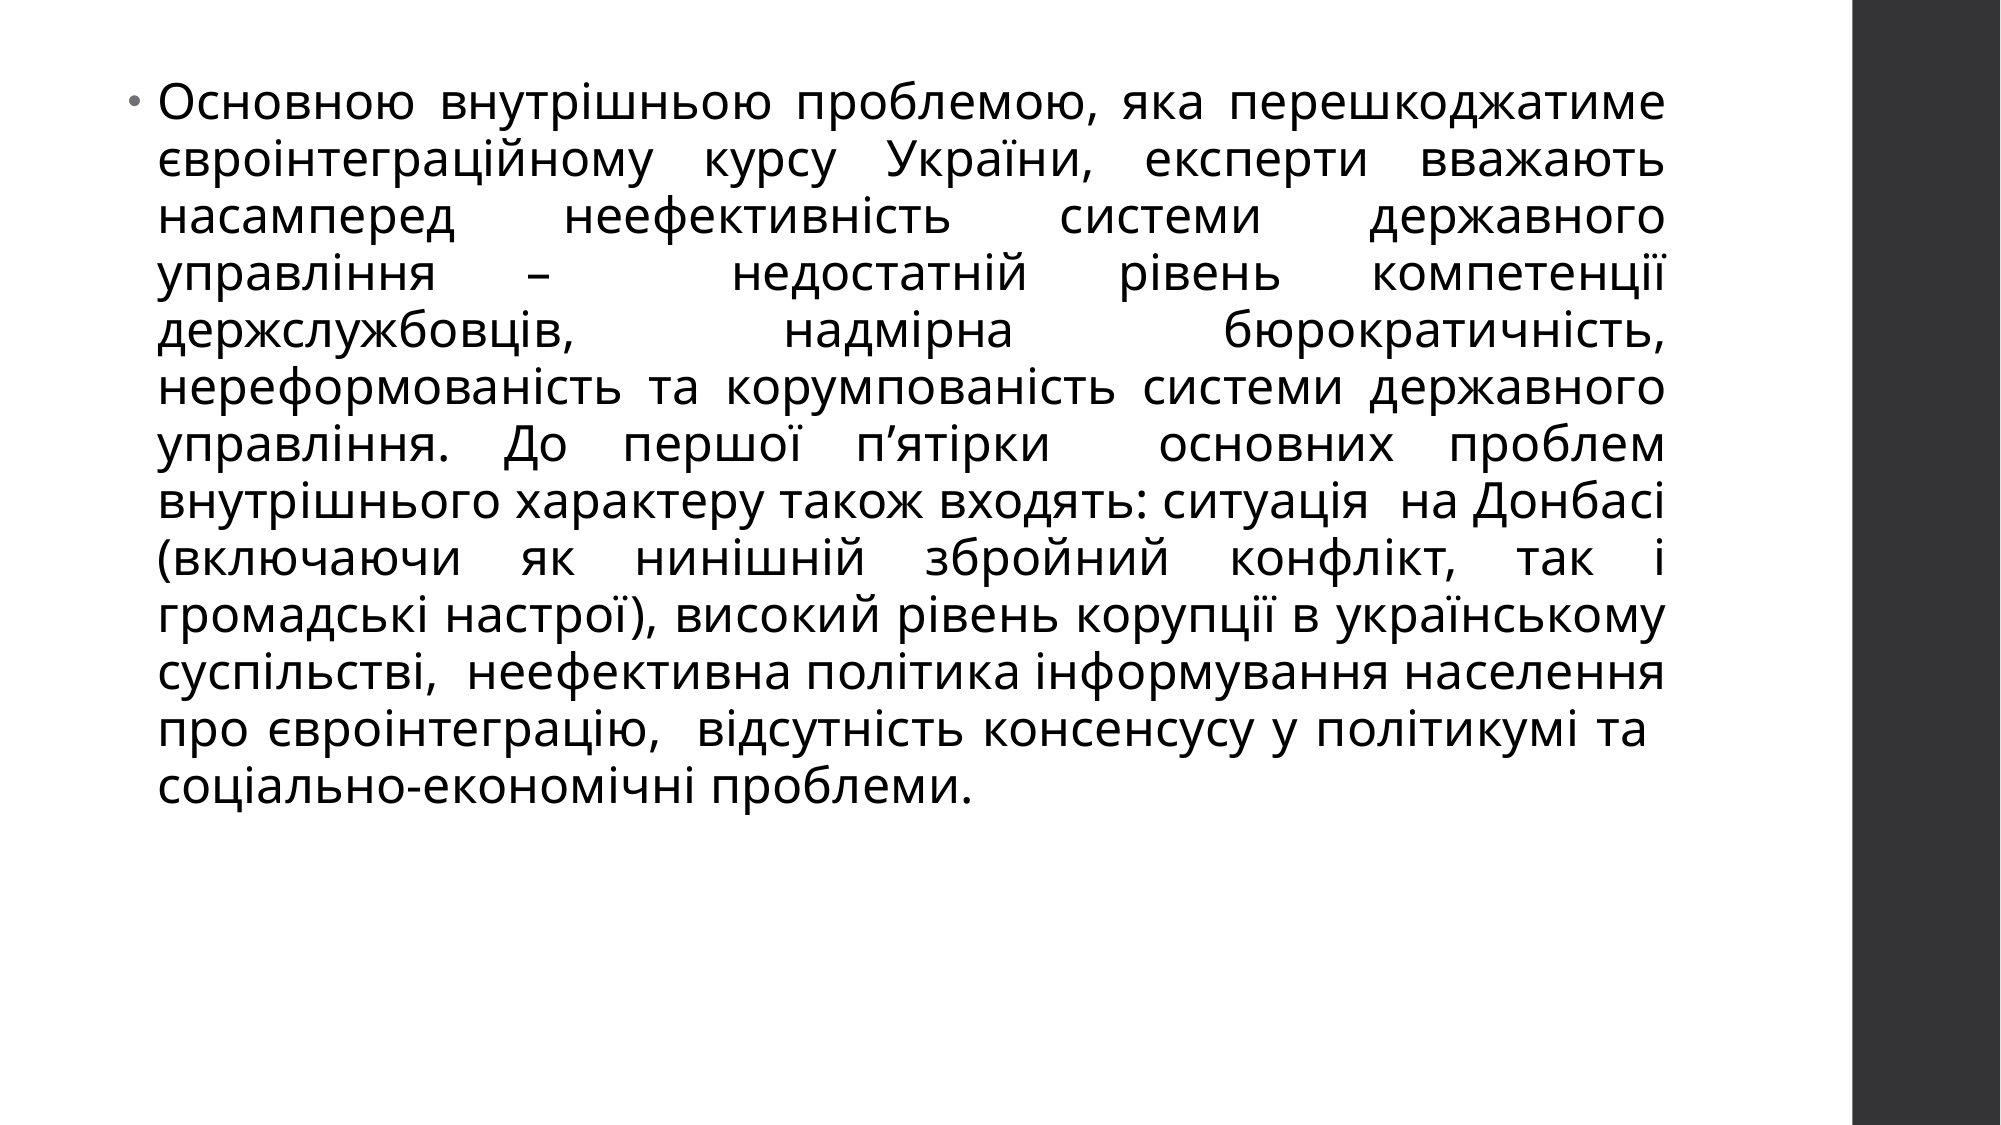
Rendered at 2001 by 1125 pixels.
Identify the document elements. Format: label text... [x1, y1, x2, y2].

list Основною внутрішньою проблемою, яка перешкоджатиме євроінтеграційному курсу України, експерти вважають насамперед неефективність системи державного управління – недостатній рівень компетенції держслужбовців, надмірна бюрократичність, нереформованість та корумпованість системи державного управління. До першої п’ятірки основних проблем внутрішнього характеру також входять: ситуація на Донбасі (включаючи як нинішній збройний конфлікт, так і громадські настрої), високий рівень корупції в українському суспільстві, неефективна політика інформування населення про євроінтеграцію, відсутність консенсусу у політикумі та соціально-економічні проблеми. [112, 66, 1684, 1042]
